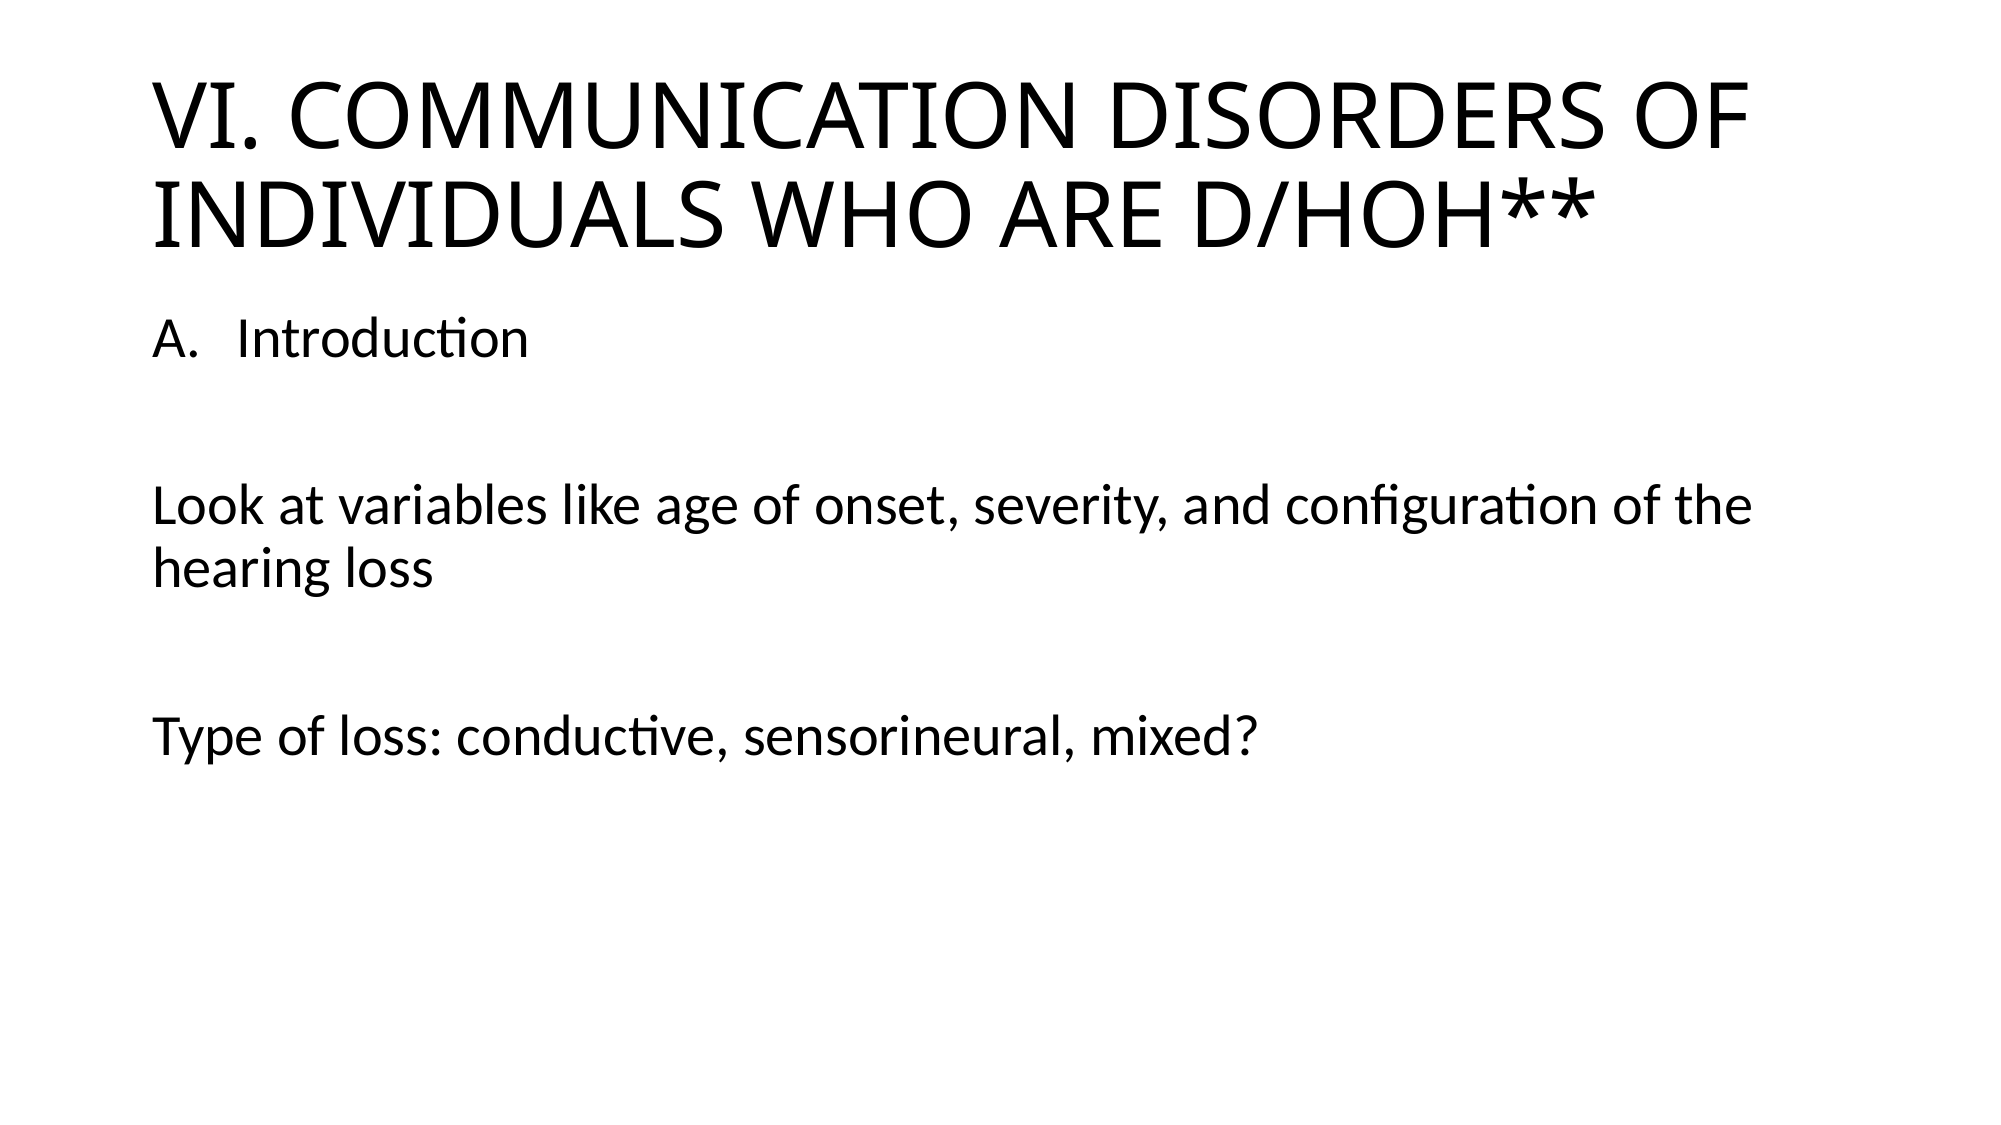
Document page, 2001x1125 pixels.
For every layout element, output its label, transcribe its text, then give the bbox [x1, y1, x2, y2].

title VI. COMMUNICATION DISORDERS OF INDIVIDUALS WHO ARE D/HOH** [137, 59, 1863, 278]
list Introduction Look at variables like age of onset, severity, and configuration of the hearing loss Type of loss: conductive, sensorineural, mixed? [137, 299, 1863, 1014]
